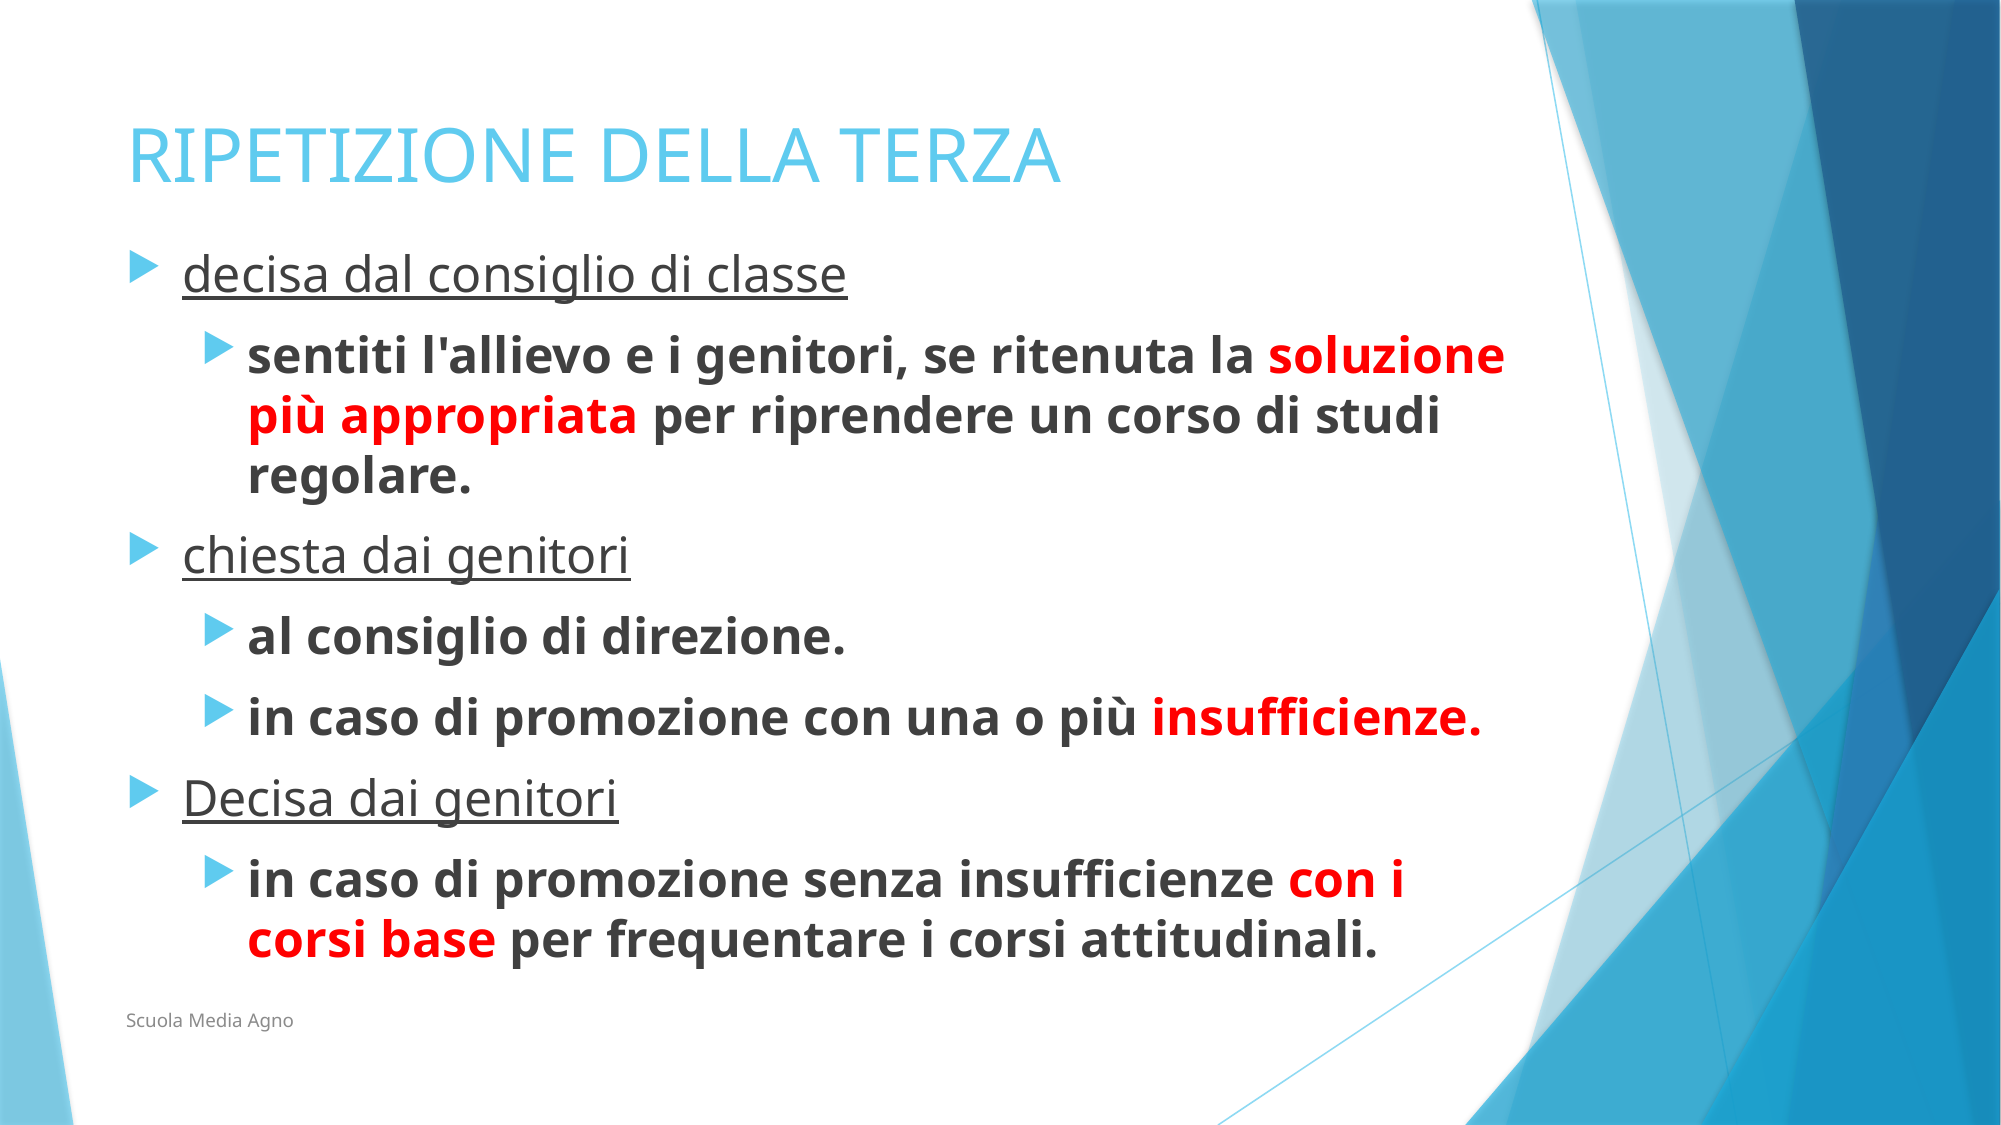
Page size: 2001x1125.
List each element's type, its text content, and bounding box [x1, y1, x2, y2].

list decisa dal consiglio di classe sentiti l'allievo e i genitori, se ritenuta la soluzione più appropriata per riprendere un corso di studi regolare. chiesta dai genitori al consiglio di direzione. in caso di promozione con una o più insufficienze. Decisa dai genitori in caso di promozione senza insufficienze con i corsi base per frequentare i corsi attitudinali. [111, 234, 1522, 962]
footer Scuola Media Agno [111, 991, 1145, 1051]
title RIPETIZIONE DELLA TERZA [111, 99, 1522, 234]
